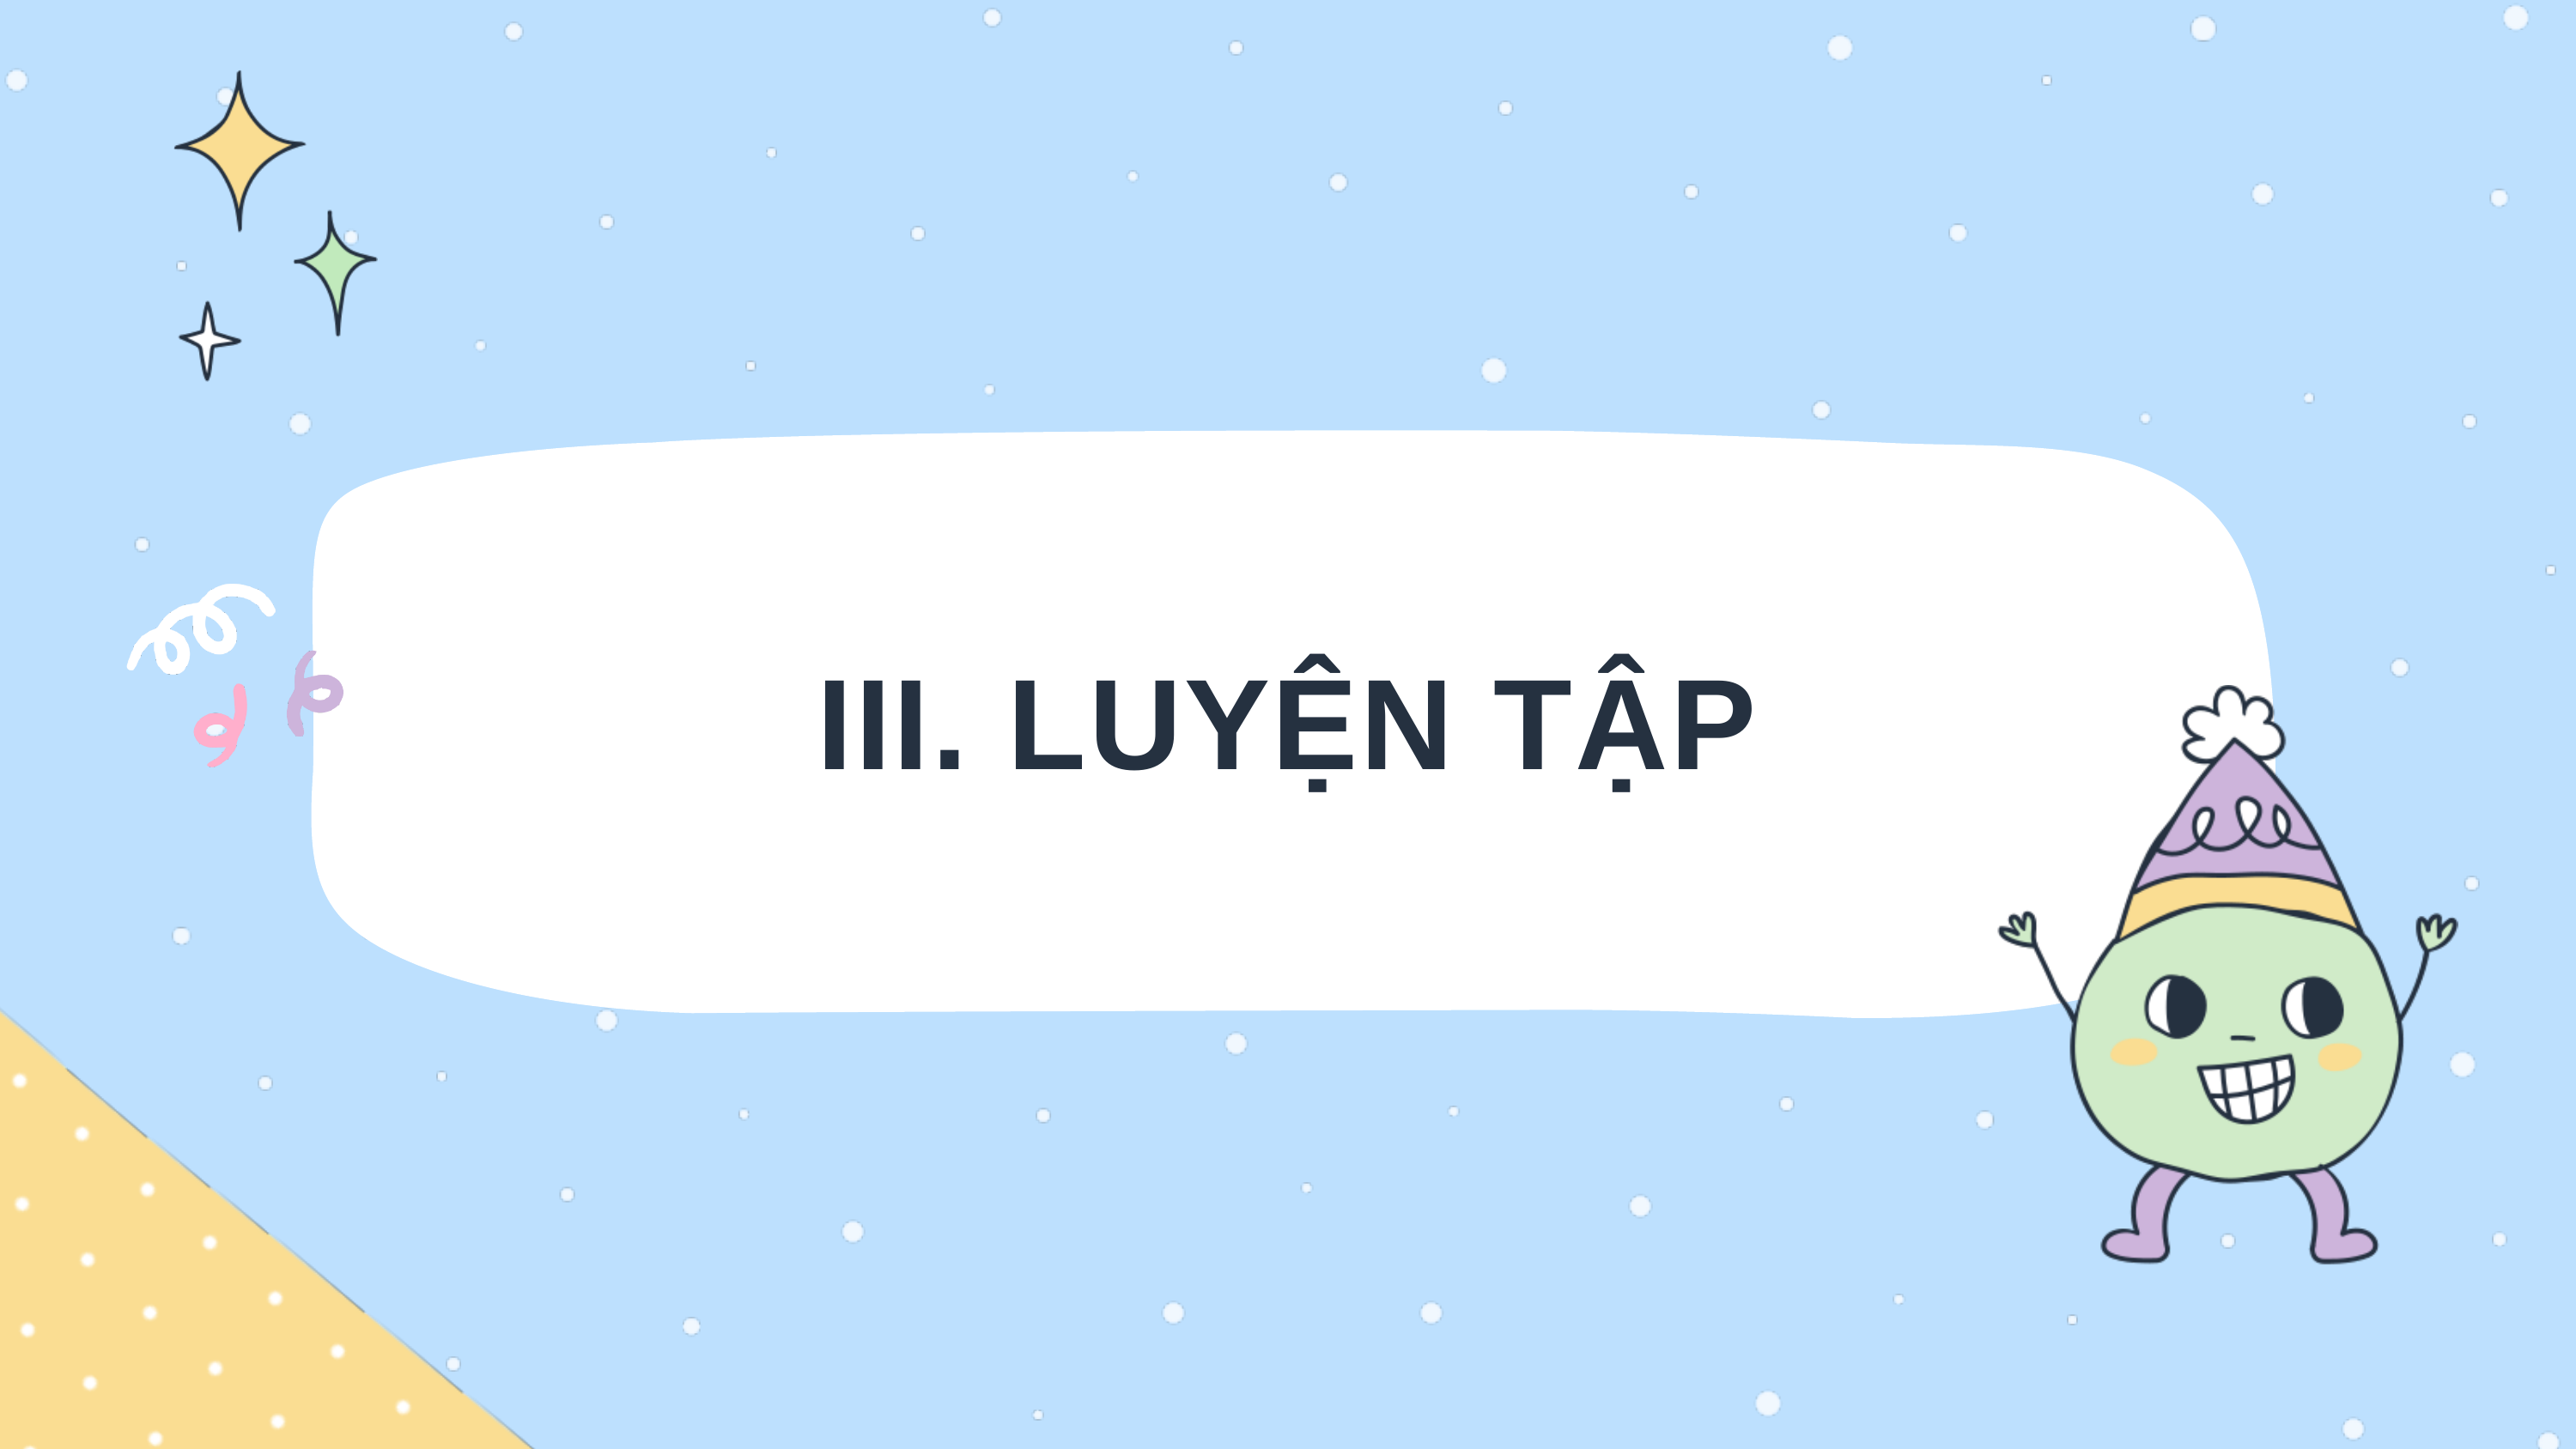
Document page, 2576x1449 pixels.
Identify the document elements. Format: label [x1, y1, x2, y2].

text_box [999, 0, 1588, 1449]
picture [1588, 0, 2576, 1449]
picture [0, 0, 999, 1449]
